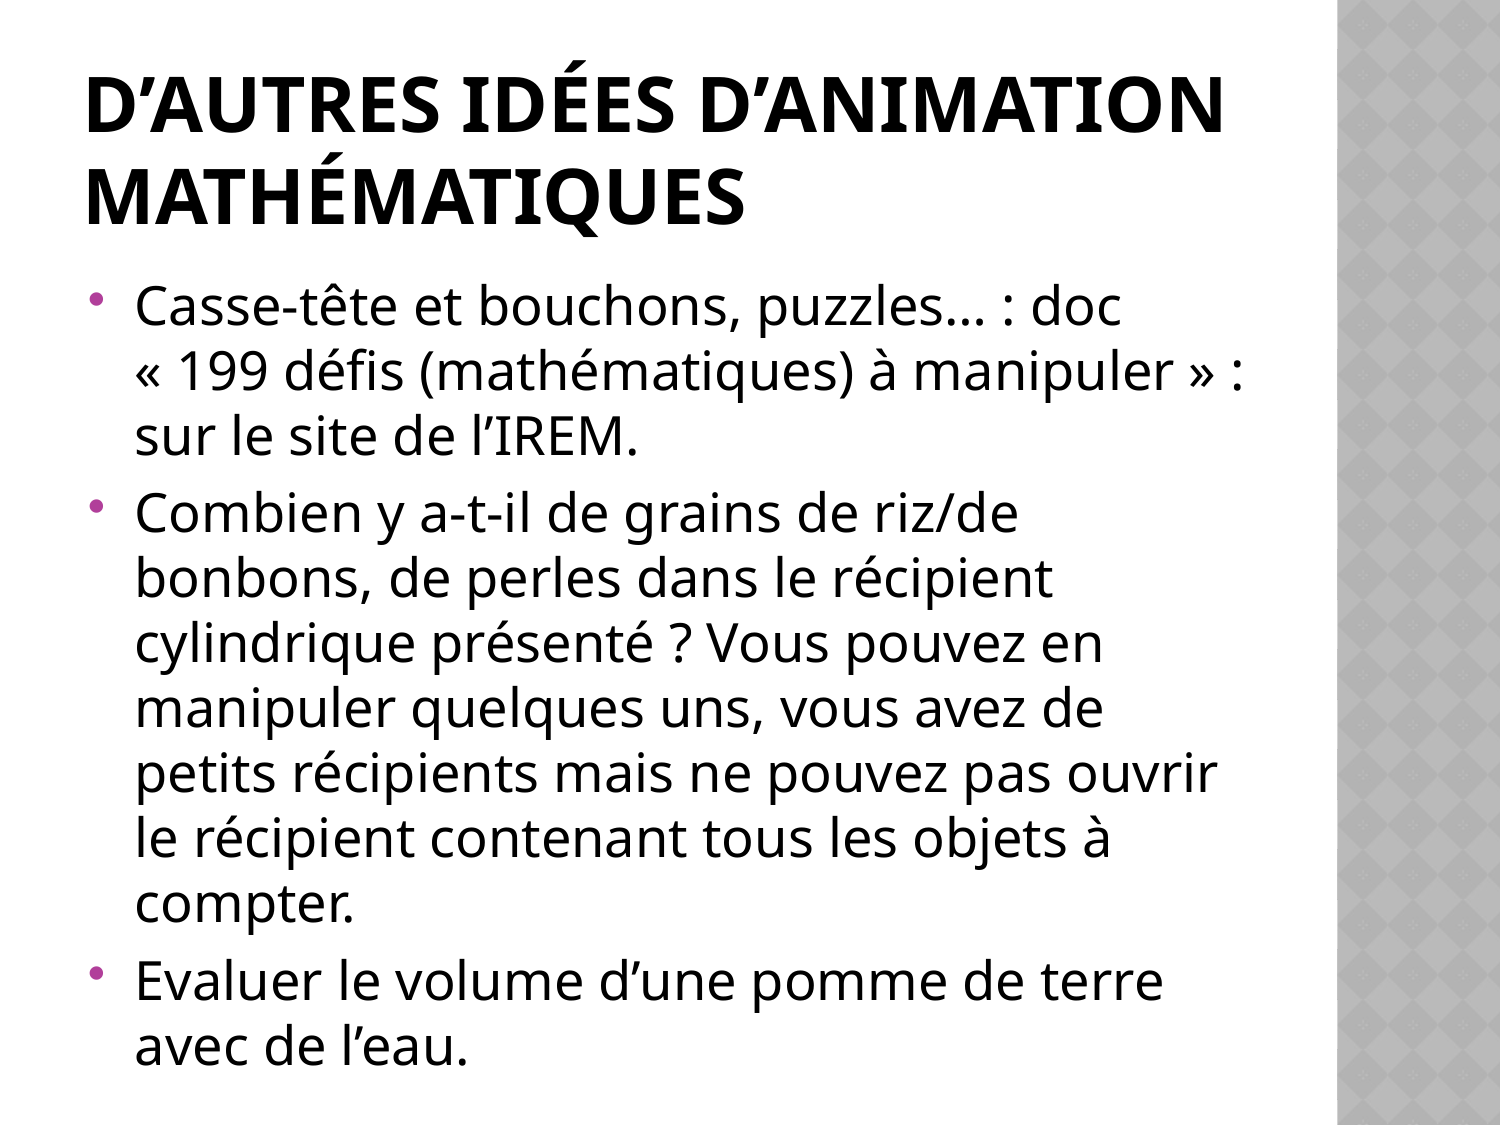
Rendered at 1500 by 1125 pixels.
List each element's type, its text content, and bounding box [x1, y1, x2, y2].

title D’autres idées d’animation mathématiques [75, 52, 1263, 240]
list Casse-tête et bouchons, puzzles… : doc « 199 défis (mathématiques) à manipuler » : sur le site de l’IREM. Combien y a-t-il de grains de riz/de bonbons, de perles dans le récipient cylindrique présenté ? Vous pouvez en manipuler quelques uns, vous avez de petits récipients mais ne pouvez pas ouvrir le récipient contenant tous les objets à compter. Evaluer le volume d’une pomme de terre avec de l’eau. [75, 264, 1263, 1059]
